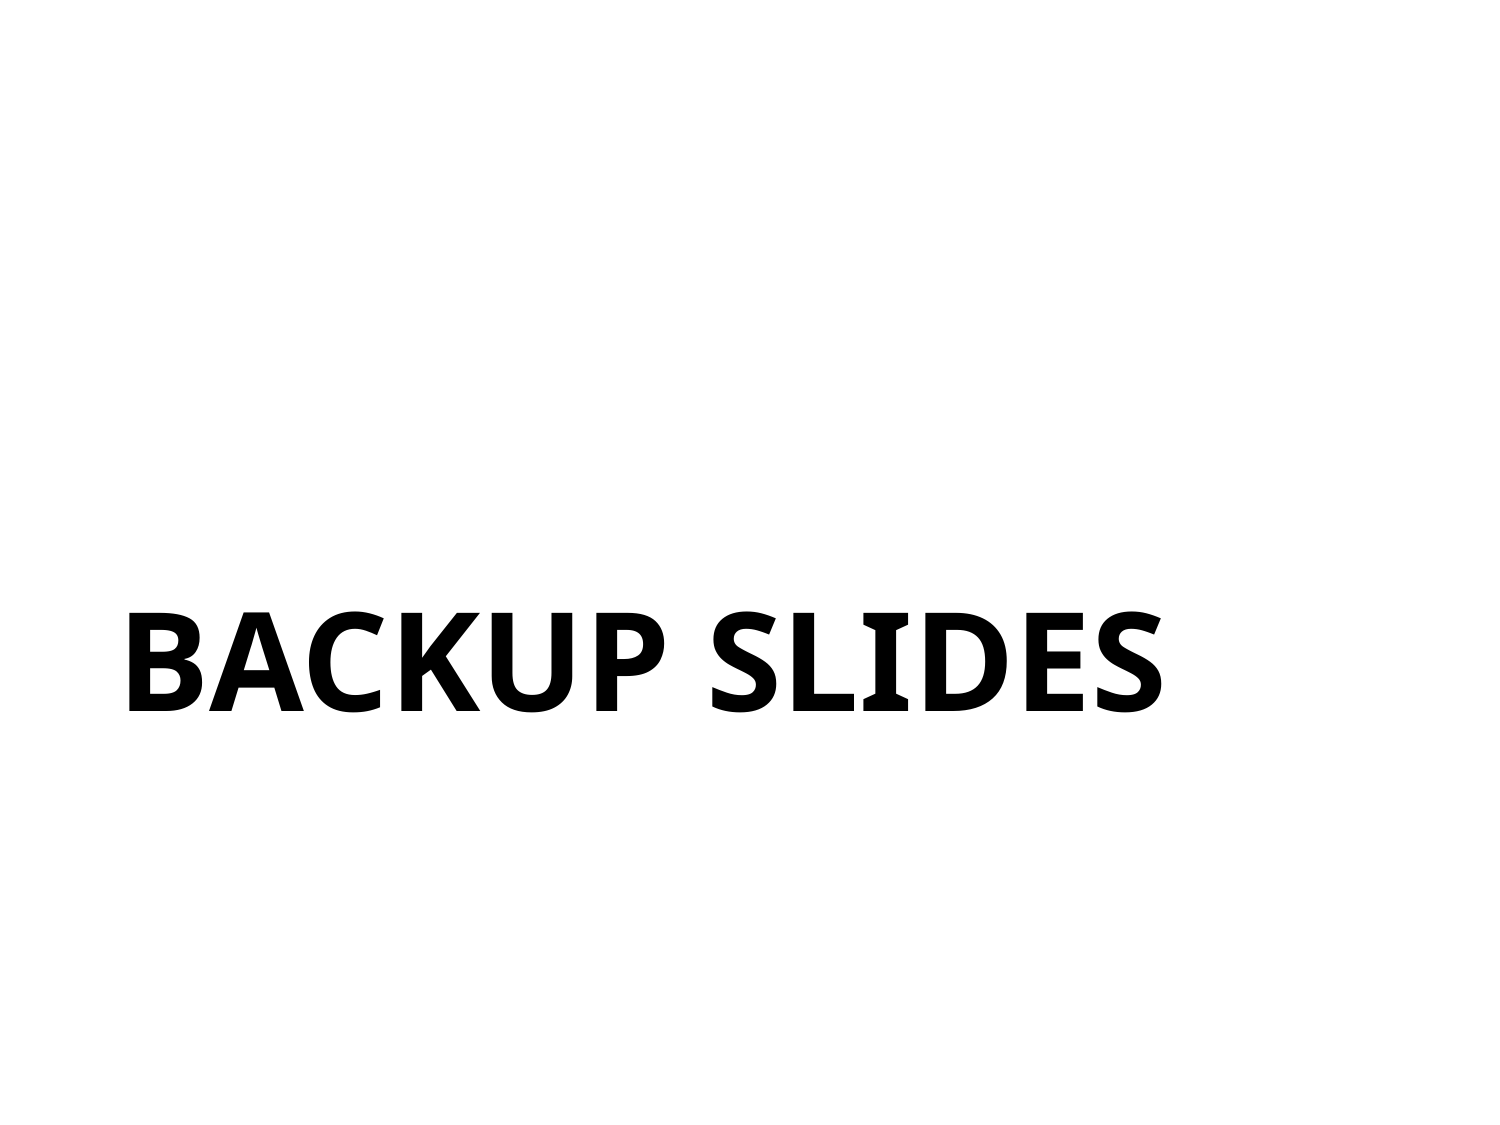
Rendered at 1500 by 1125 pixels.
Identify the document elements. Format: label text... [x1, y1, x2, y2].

title BACKUP SLIDES [102, 280, 1397, 749]
